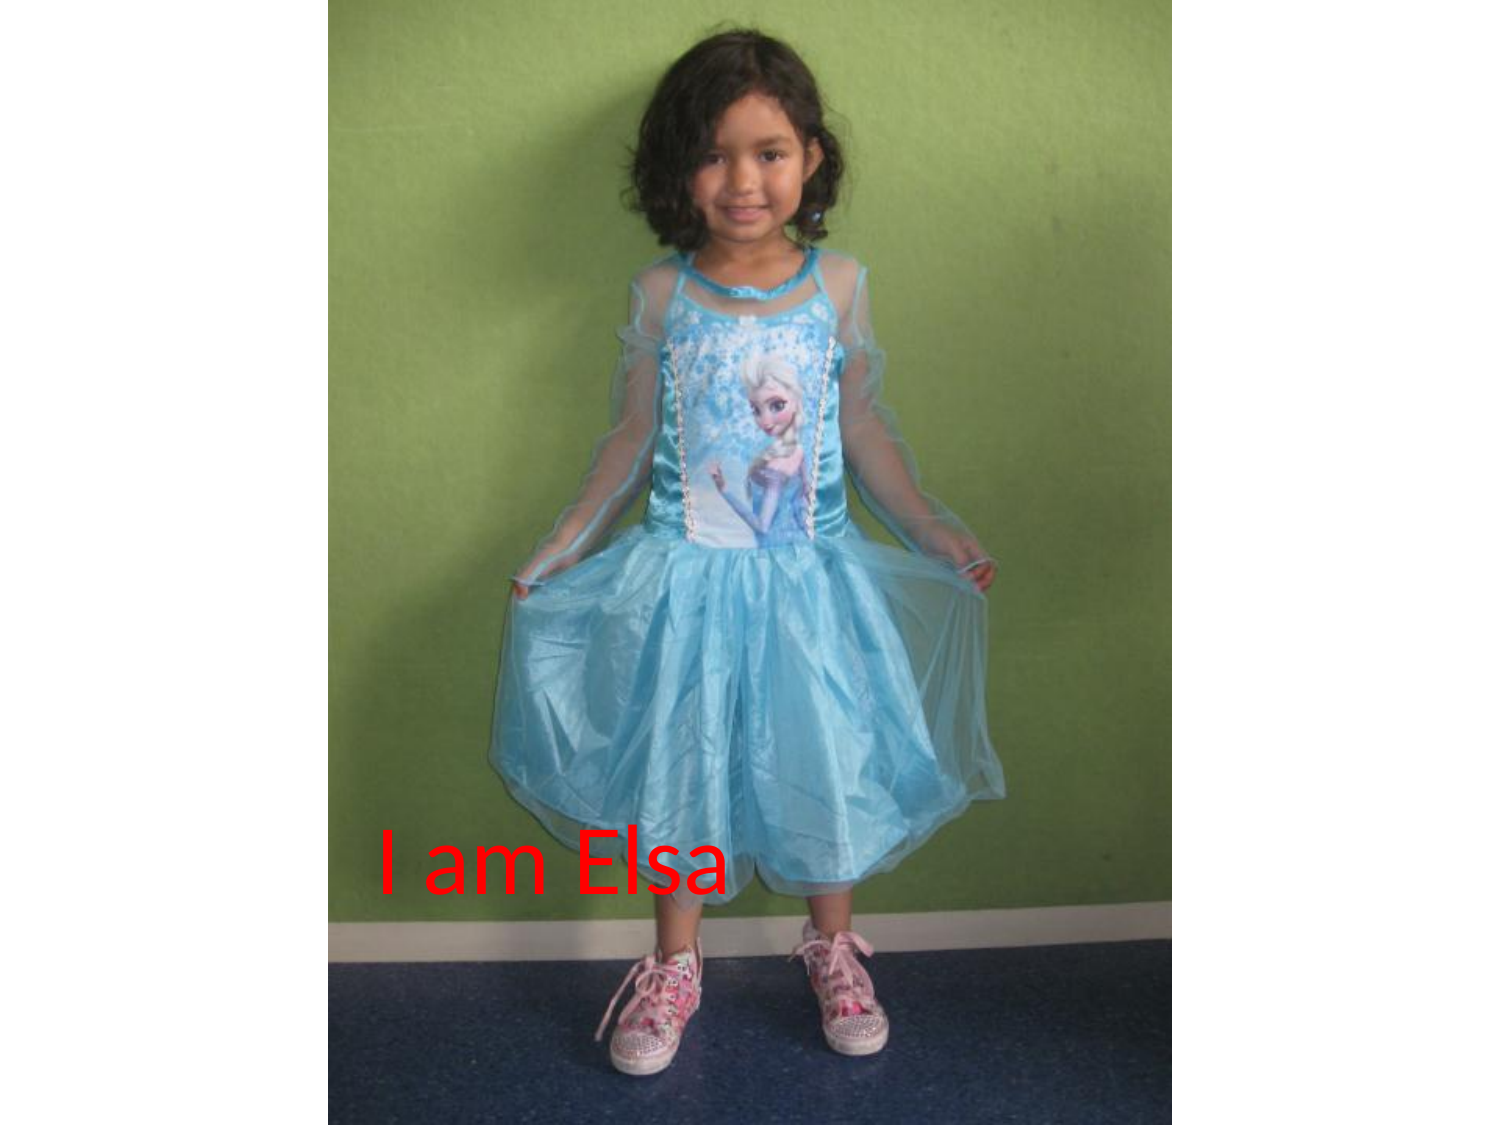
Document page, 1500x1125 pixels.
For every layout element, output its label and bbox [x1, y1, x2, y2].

picture [327, 0, 1173, 1125]
